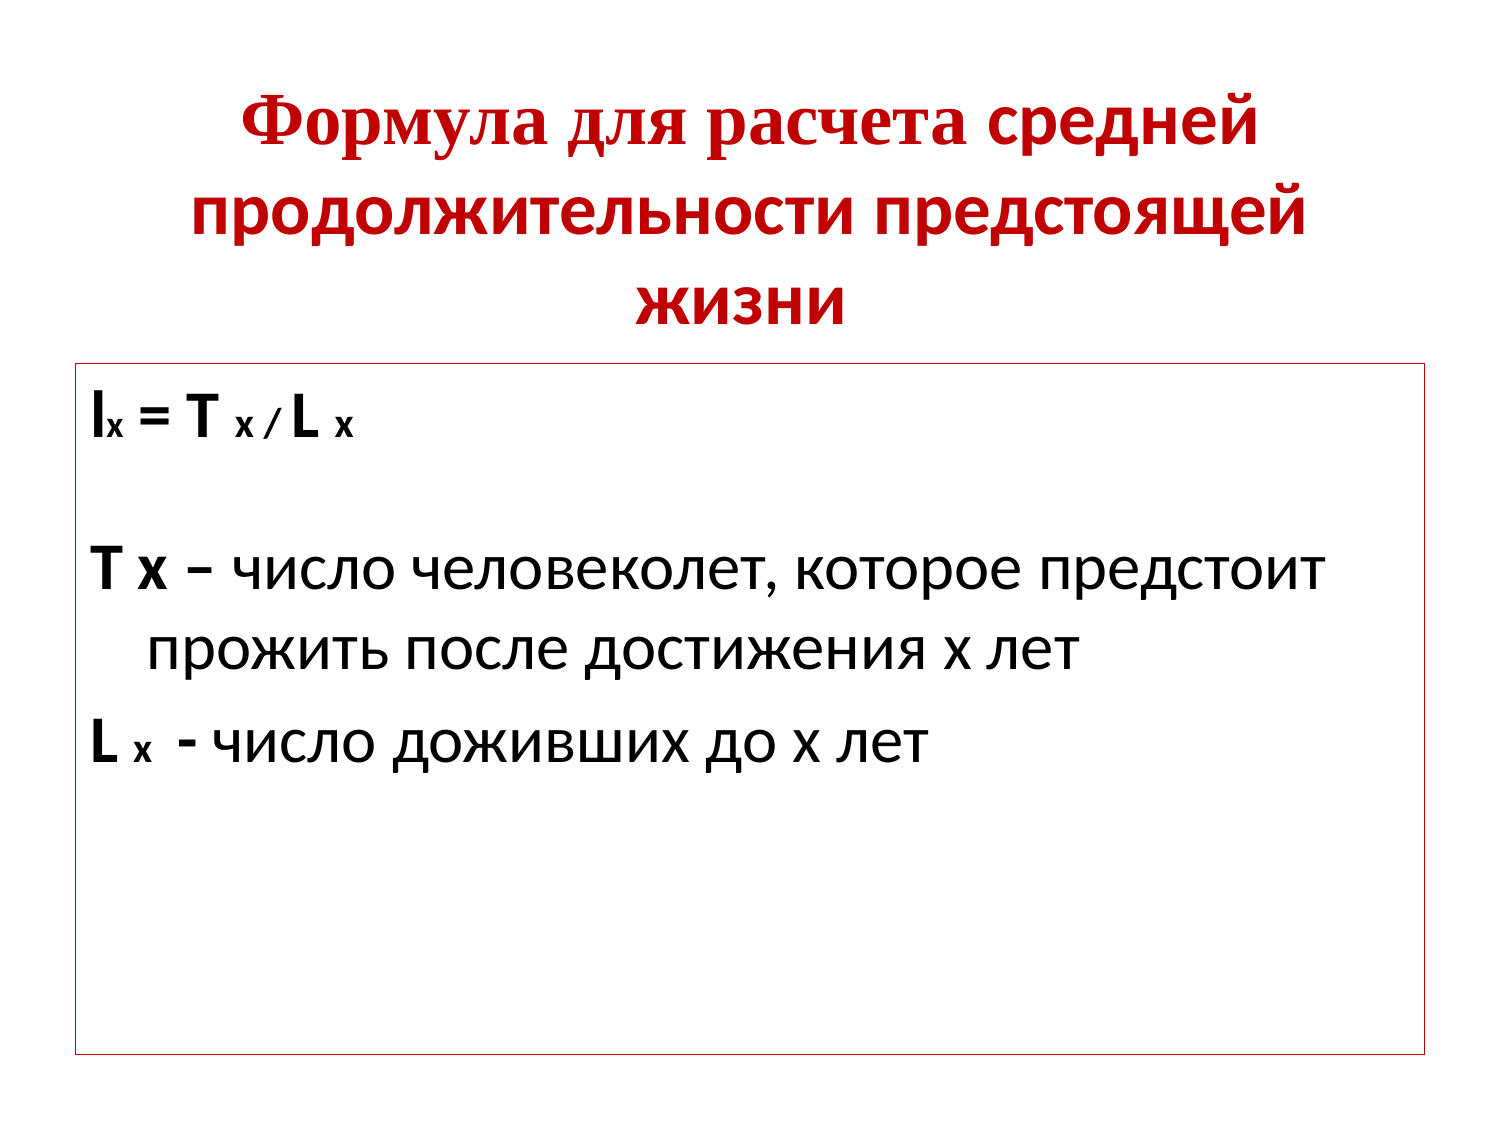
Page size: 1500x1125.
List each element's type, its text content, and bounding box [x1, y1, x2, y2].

list lх = Т х / L х Т х – число человеколет, которое предстоит прожить после достижения х лет L х - число доживших до х лет [75, 363, 1425, 1055]
title Формула для расчета средней продолжительности предстоящей жизни [75, 45, 1425, 363]
